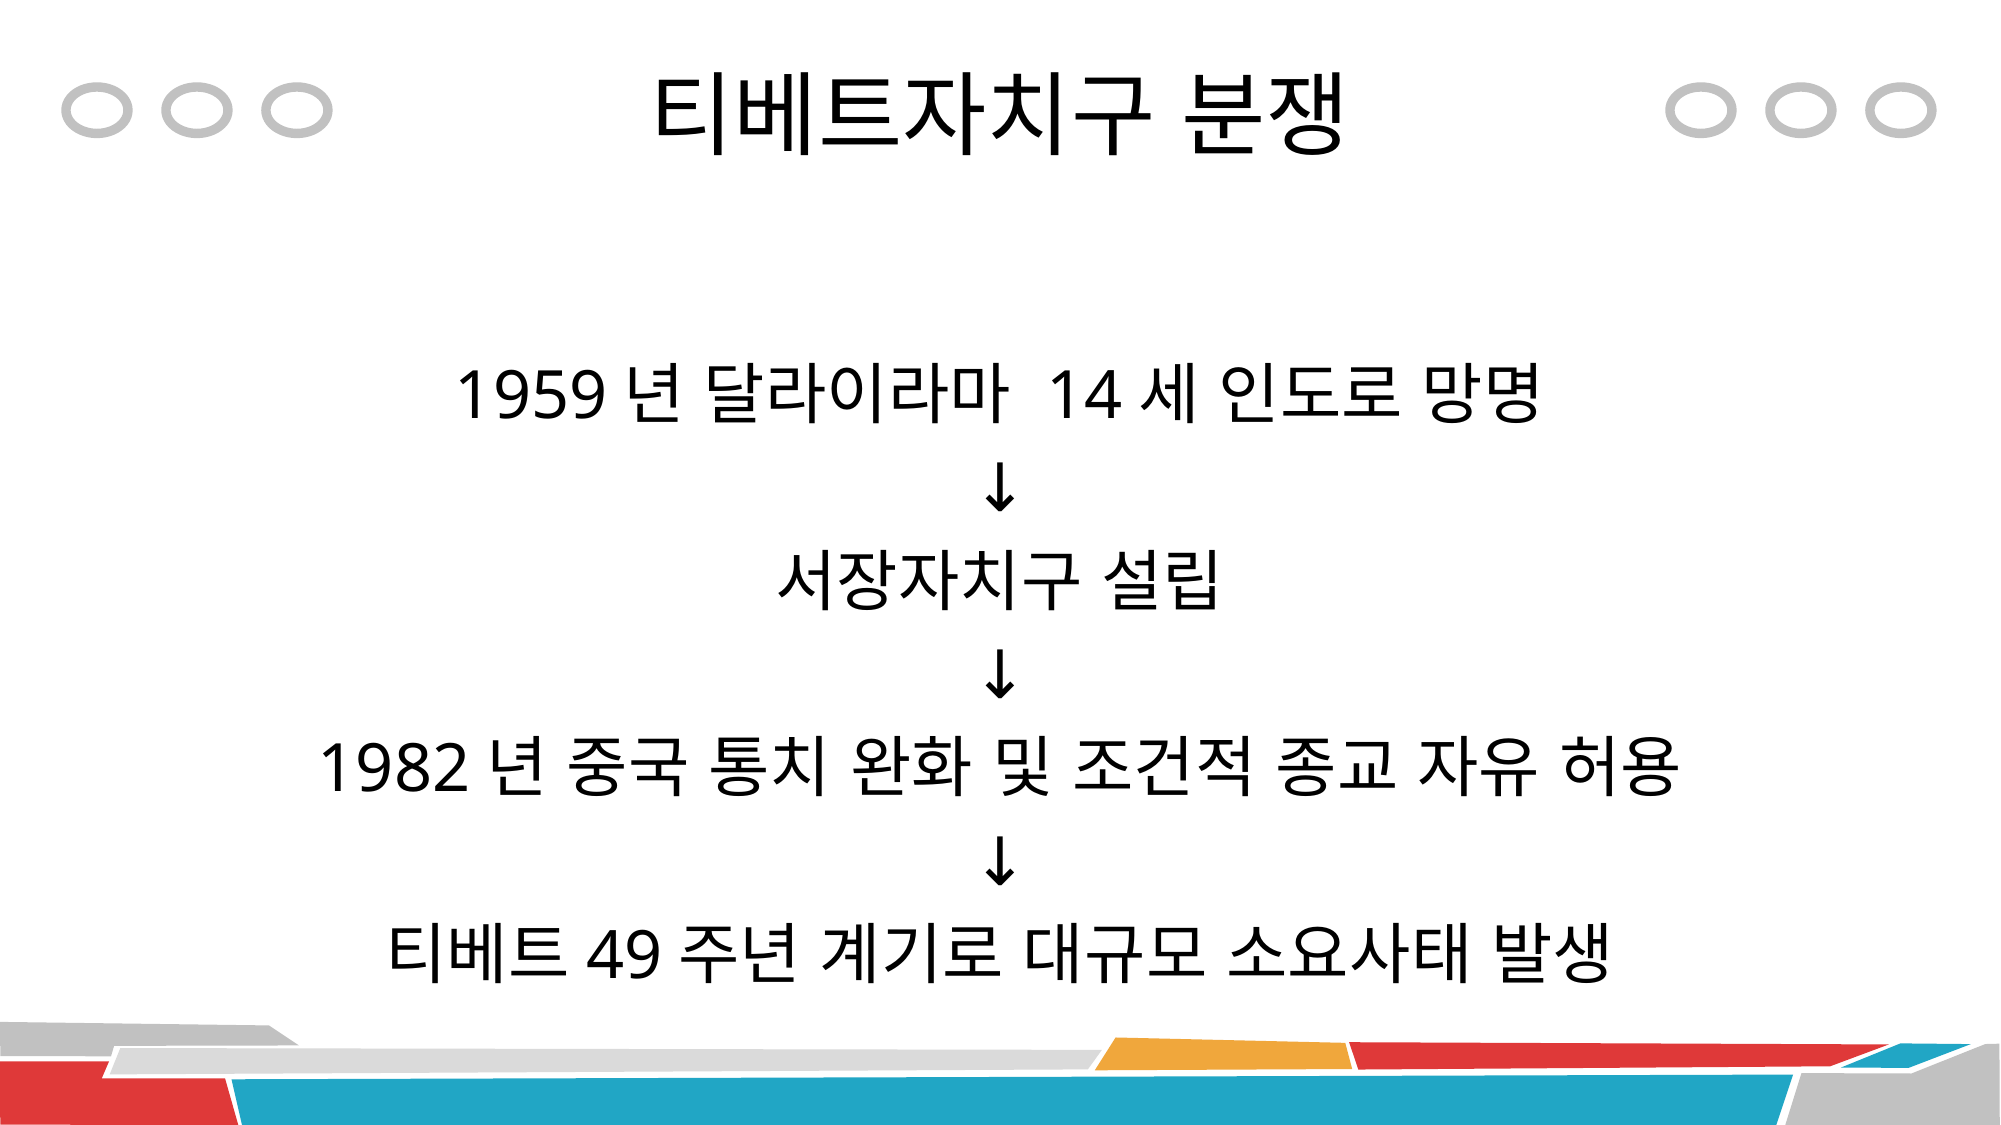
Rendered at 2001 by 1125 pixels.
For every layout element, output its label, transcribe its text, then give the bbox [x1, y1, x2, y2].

list 1959년 달라이라마 14세 인도로 망명 ↓ 서장자치구 설립 ↓ 1982년 중국 통치 완화 및 조건적 종교 자유 허용 ↓ 티베트49주년 계기로 대규모 소요사태 발생 [99, 250, 1900, 1005]
title 티베트자치구 분쟁 [350, 18, 1650, 206]
